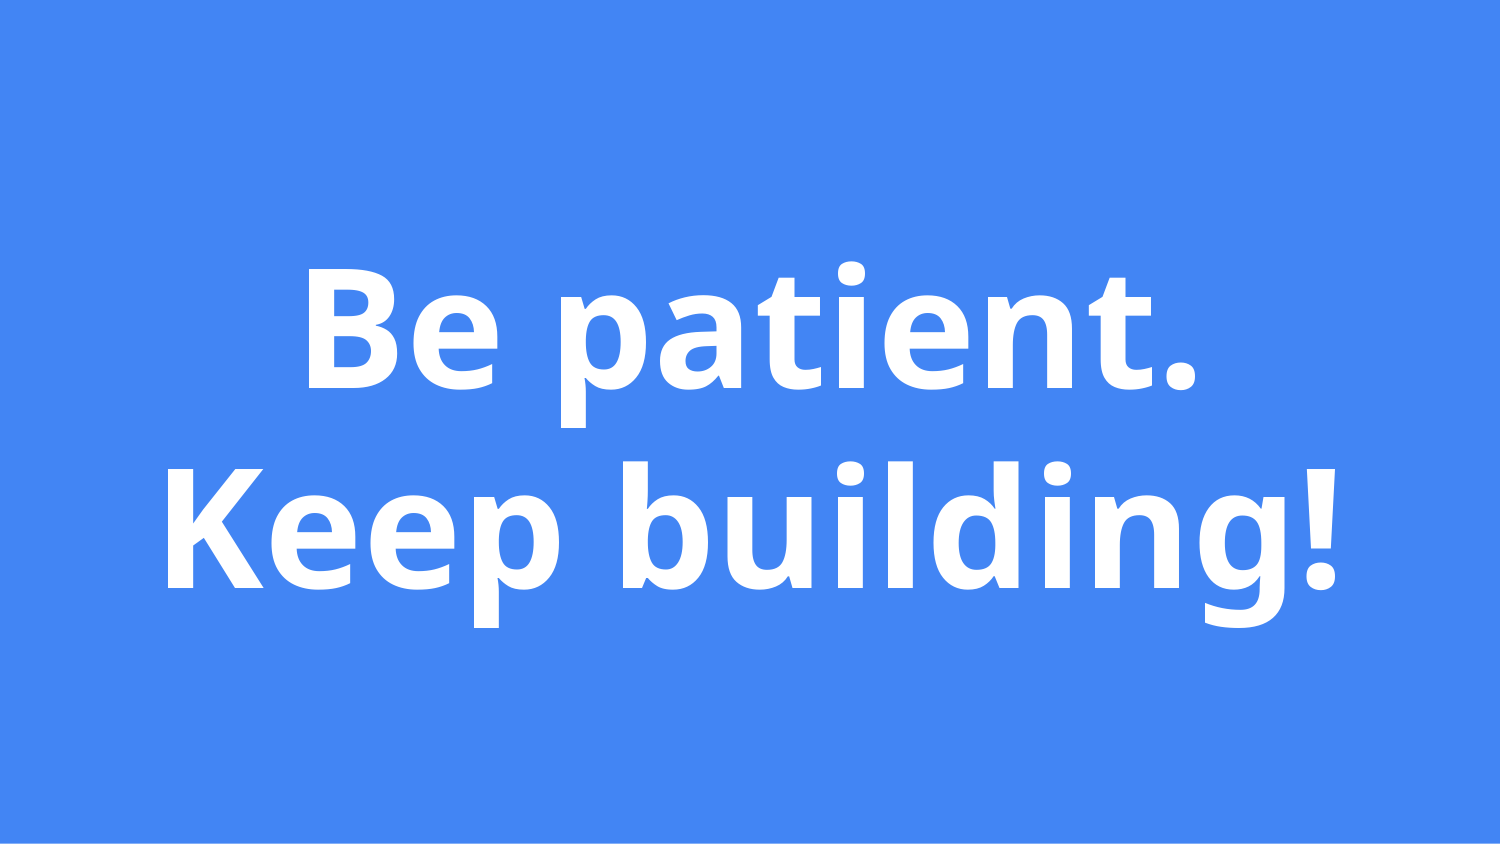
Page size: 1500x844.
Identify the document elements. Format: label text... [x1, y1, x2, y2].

title Be patient. Keep building! [108, 88, 1392, 755]
